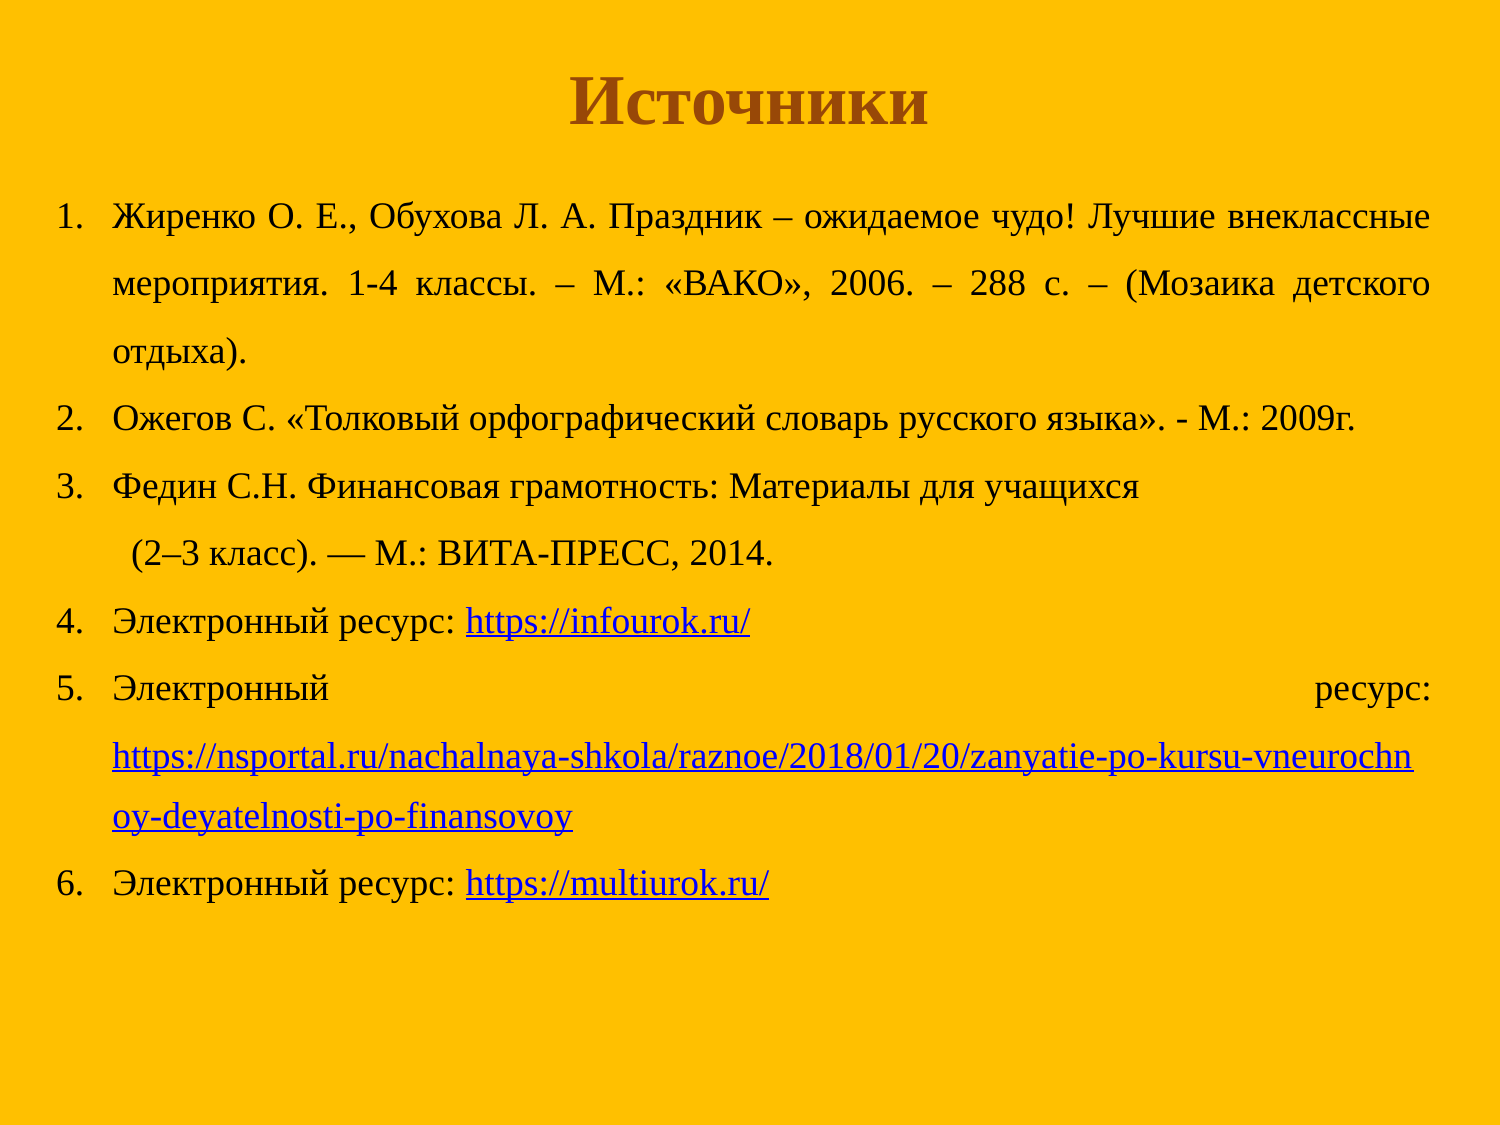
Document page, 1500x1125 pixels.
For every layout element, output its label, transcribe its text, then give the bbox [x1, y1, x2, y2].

title Источники [75, 45, 1425, 160]
text_box Жиренко О. Е., Обухова Л. А. Праздник – ожидаемое чудо! Лучшие внеклассные мероприятия. 1-4 классы. – М.: «ВАКО», 2006. – 288 с. – (Мозаика детского отдыха). Ожегов С. «Толковый орфографический словарь русского языка». - М.: 2009г. Федин С.Н. Финансовая грамотность: Материалы для учащихся (2–3 класс). — М.: ВИТА-ПРЕСС, 2014. Электронный ресурс: https://infourok.ru/ Электронный ресурс: https://nsportal.ru/nachalnaya-shkola/raznoe/2018/01/20/zanyatie-po-kursu-vneurochnoy-deyatelnosti-po-finansovoy Электронный ресурс: https://multiurok.ru/ [41, 160, 1447, 851]
